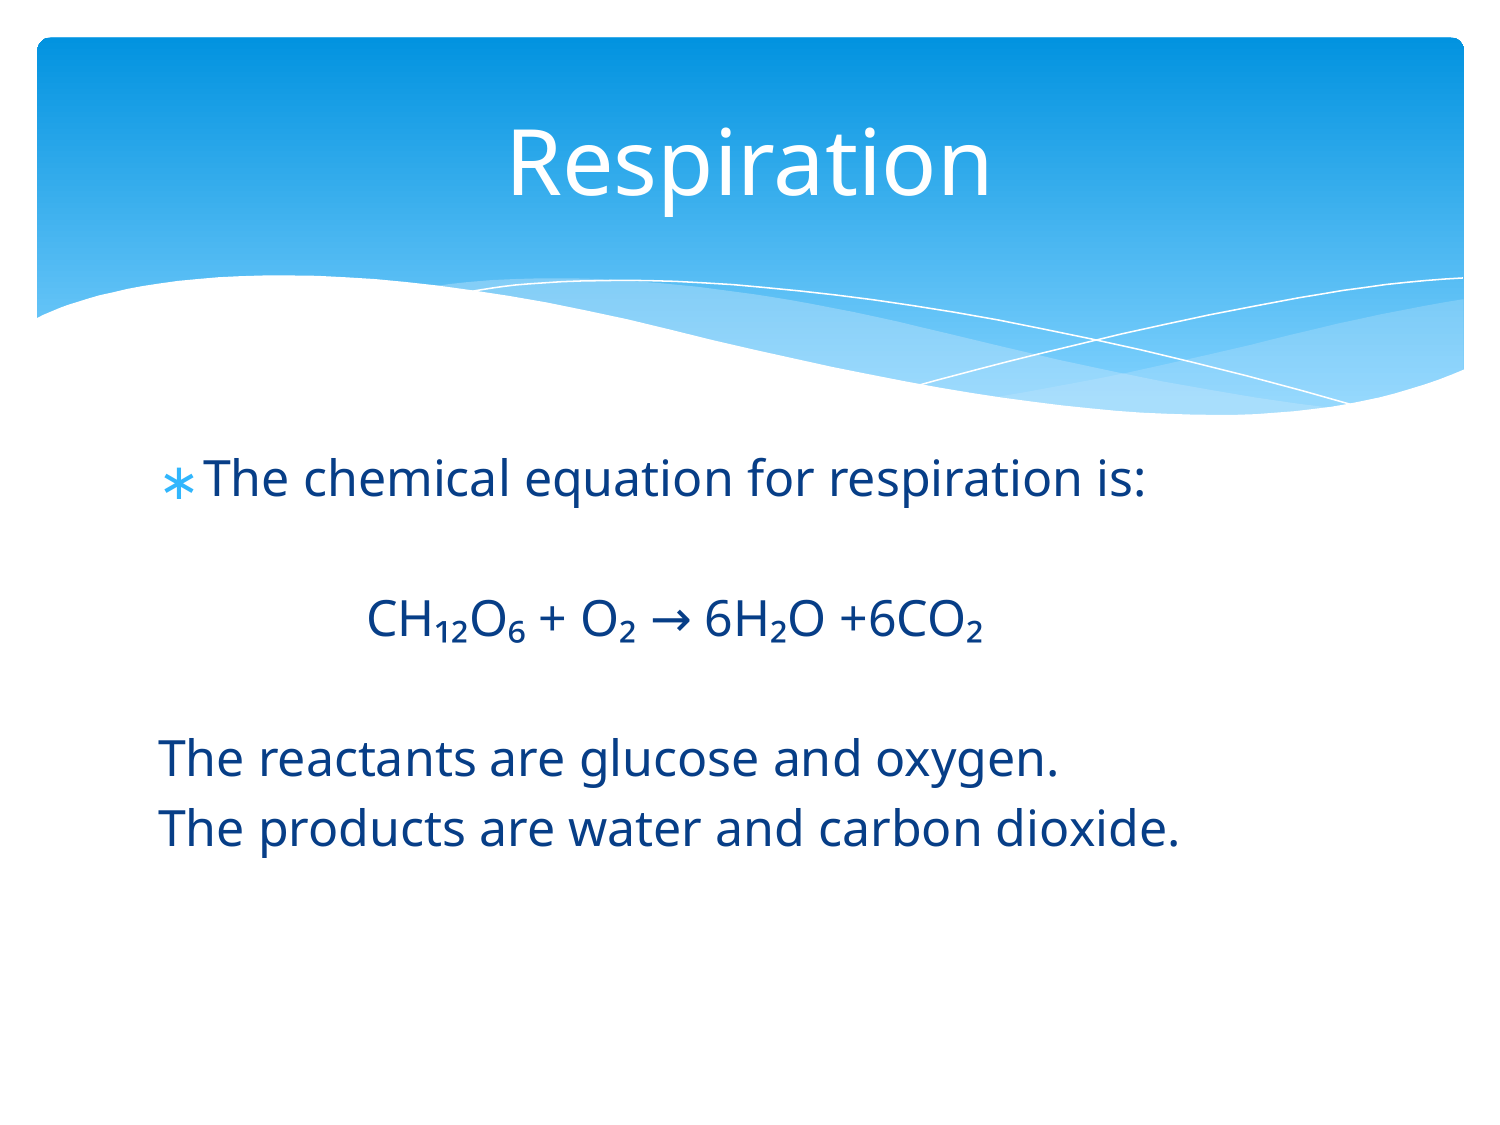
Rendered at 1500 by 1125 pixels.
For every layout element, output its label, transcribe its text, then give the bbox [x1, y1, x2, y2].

title Respiration [75, 55, 1425, 261]
list The chemical equation for respiration is: CH₁₂O₆ + O₂ → 6H₂O +6CO₂ The reactants are glucose and oxygen. The products are water and carbon dioxide. [143, 438, 1359, 1005]
